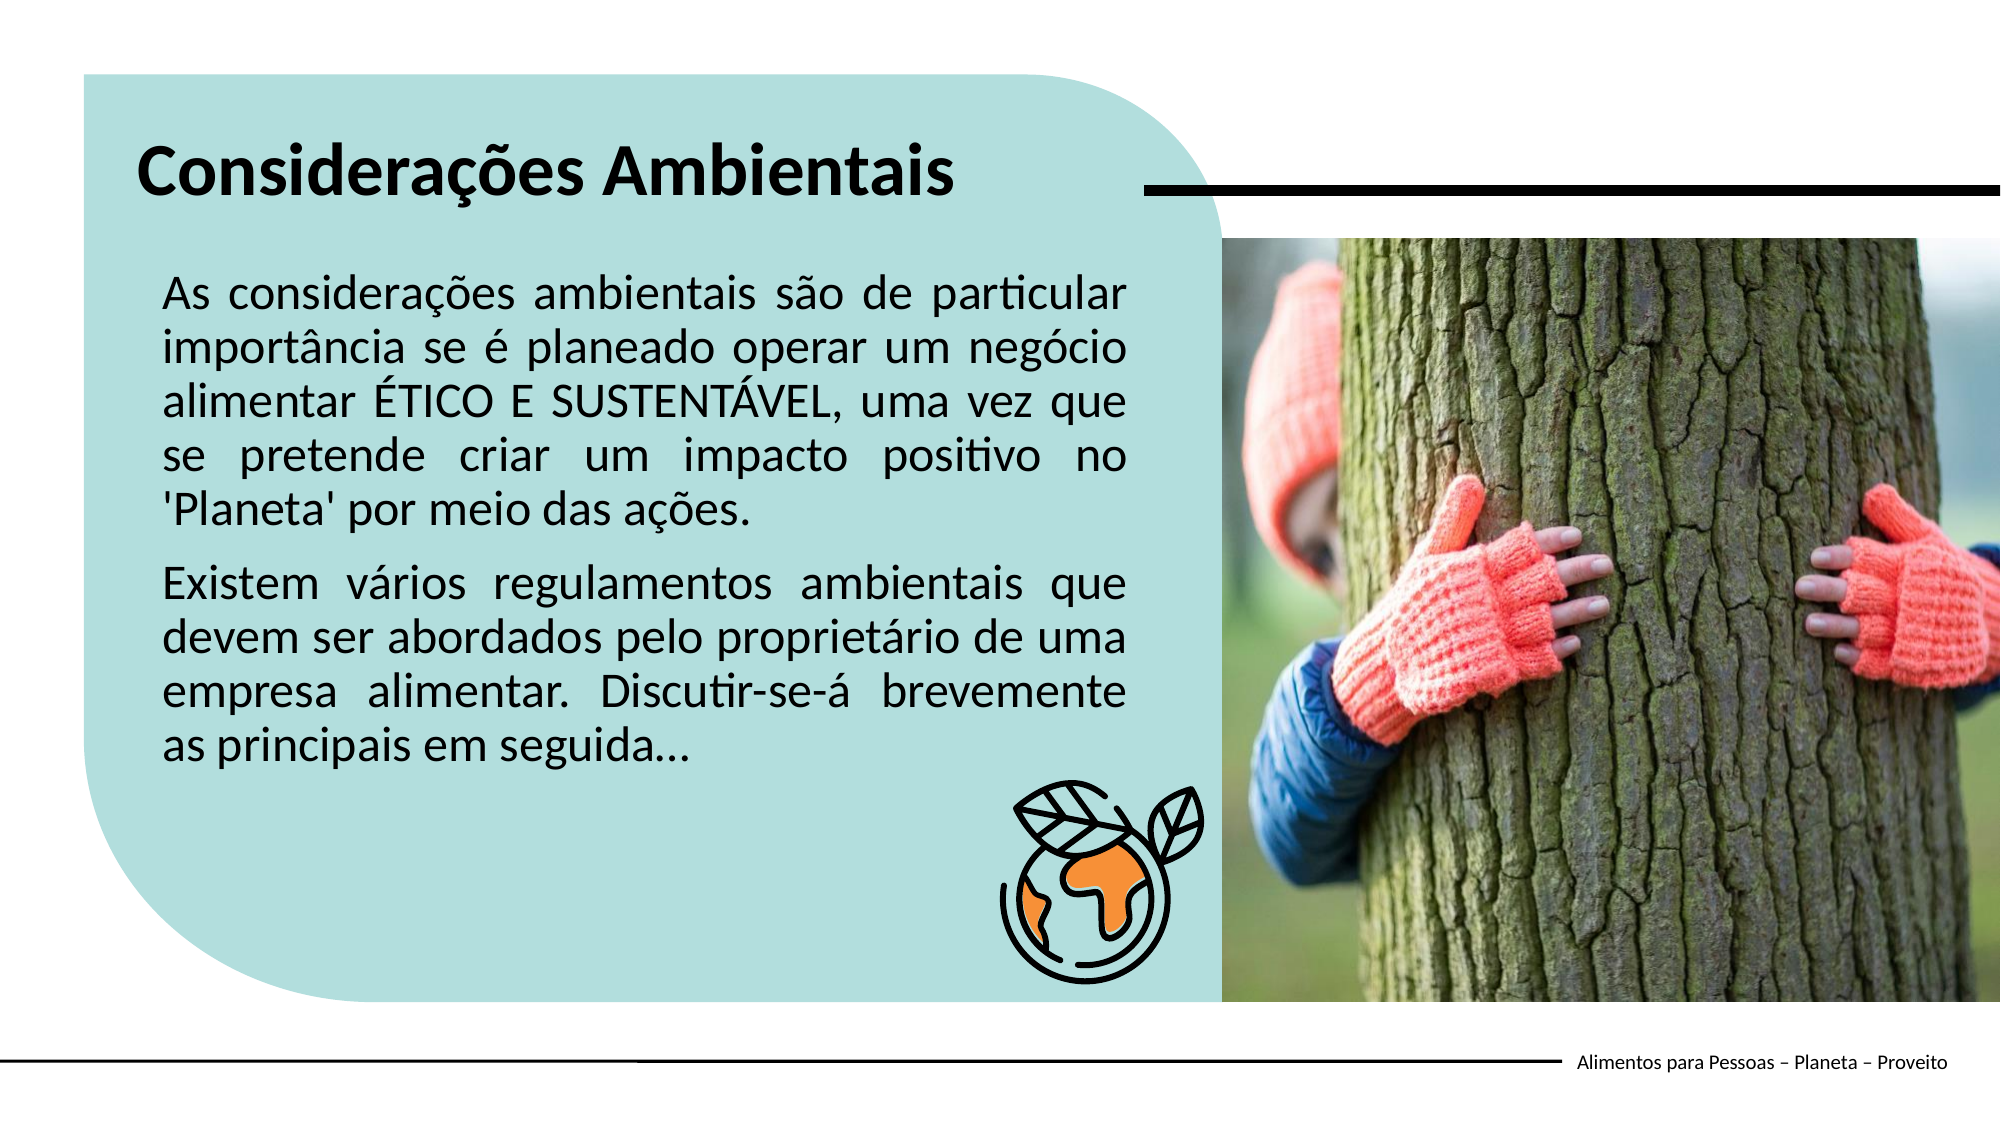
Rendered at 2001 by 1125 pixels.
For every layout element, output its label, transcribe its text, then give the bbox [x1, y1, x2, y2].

list Considerações Ambientais [123, 123, 1111, 287]
list As considerações ambientais são de particular importância se é planeado operar um negócio alimentar ÉTICO E SUSTENTÁVEL, uma vez que se pretende criar um impacto positivo no 'Planeta' por meio das ações. Existem vários regulamentos ambientais que devem ser abordados pelo proprietário de uma empresa alimentar. Discutir-se-á brevemente as principais em seguida… [147, 258, 1144, 921]
picture [1222, 238, 2000, 1003]
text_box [999, 780, 1205, 985]
